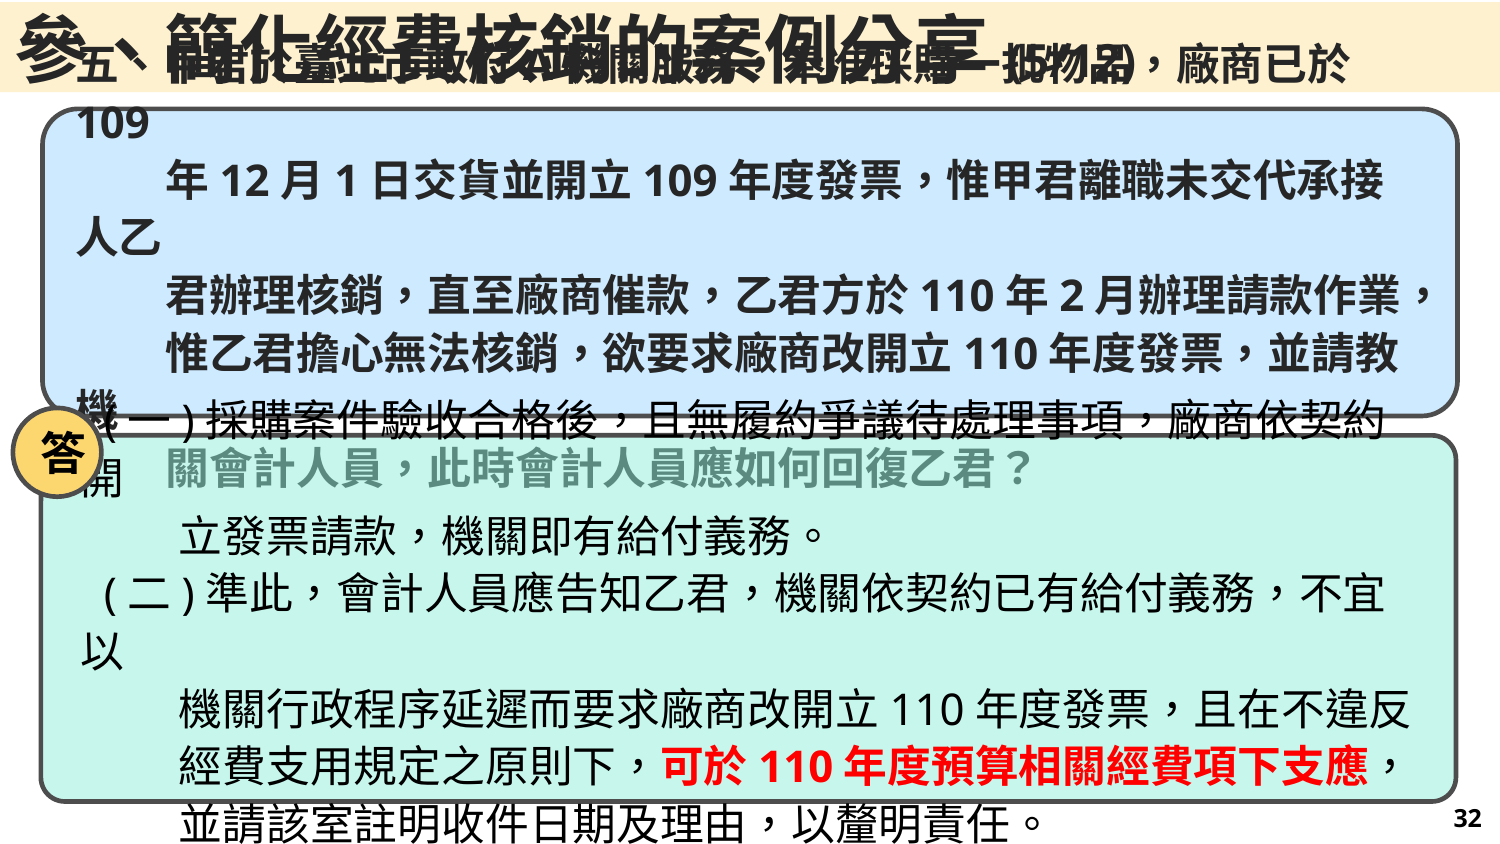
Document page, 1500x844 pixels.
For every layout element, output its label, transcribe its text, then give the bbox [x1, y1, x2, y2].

slide_number 31 [1137, 671, 1498, 844]
text_box [1439, 435, 1457, 802]
text_box [41, 112, 60, 408]
text_box [39, 494, 1437, 803]
list 五、甲君於臺北市政府A機關服務，奉准採購一批物品，廠商已於109 年12月1日交貨並開立109年度發票，惟甲君離職未交代承接人乙 君辦理核銷，直至廠商催款，乙君方於110年2月辦理請款作業， 惟乙君擔心無法核銷，欲要求廠商改開立110年度發票，並請教機 關會計人員，此時會計人員應如何回復乙君？ [60, 108, 1442, 416]
text_box 參、簡化經費核銷的案例分享(5/12) [0, 2, 1500, 93]
text_box (一)採購案件驗收合格後，且無履約爭議待處理事項，廠商依契約開 立發票請款，機關即有給付義務。 (二)準此，會計人員應告知乙君，機關依契約已有給付義務，不宜以 機關行政程序延遲而要求廠商改開立110年度發票，且在不違反 經費支用規定之原則下，可於110年度預算相關經費項下支應， 並請該室註明收件日期及理由，以釐明責任。 [65, 435, 1439, 802]
text_box 答 [12, 407, 102, 497]
text_box [1442, 113, 1459, 411]
